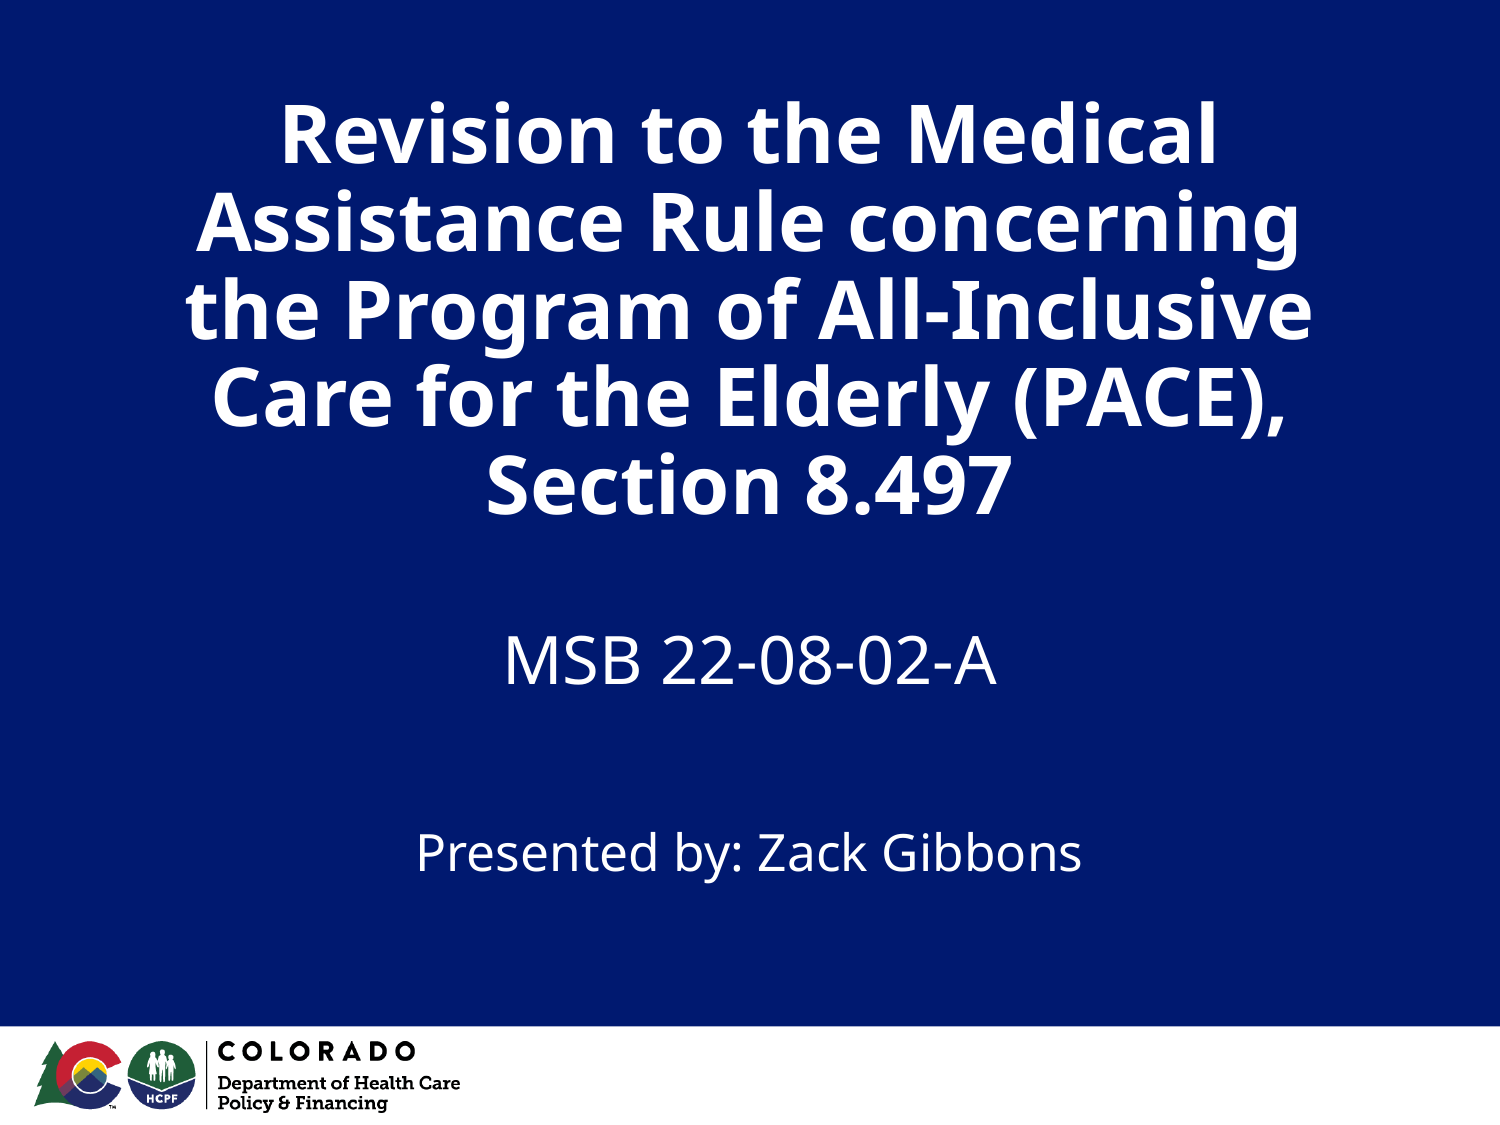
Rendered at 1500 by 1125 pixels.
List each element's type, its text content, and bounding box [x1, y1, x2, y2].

list Presented by: Zack Gibbons [235, 779, 1265, 930]
title Revision to the Medical Assistance Rule concerning the Program of All-Inclusive Care for the Elderly (PACE), Section 8.497 [128, 231, 1372, 394]
subtitle MSB 22-08-02-A [187, 602, 1313, 724]
picture [33, 1041, 460, 1113]
